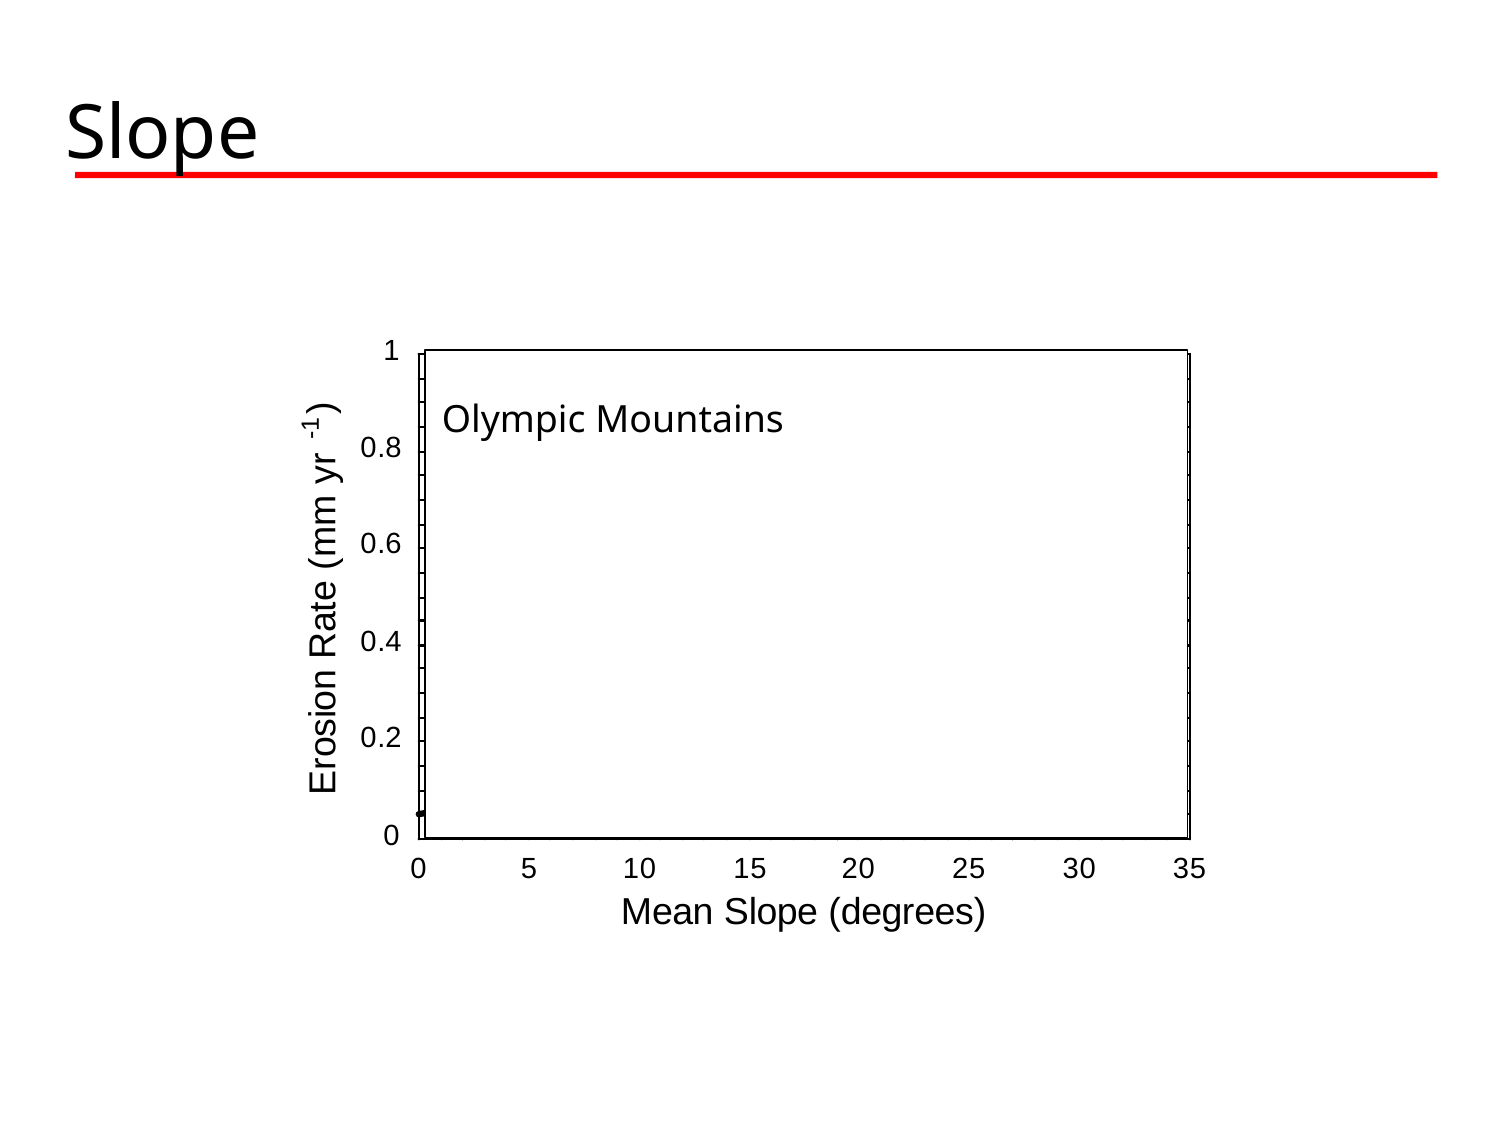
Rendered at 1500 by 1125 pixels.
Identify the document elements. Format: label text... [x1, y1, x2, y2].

picture [193, 128, 1319, 1125]
title Slope [50, 35, 1325, 223]
